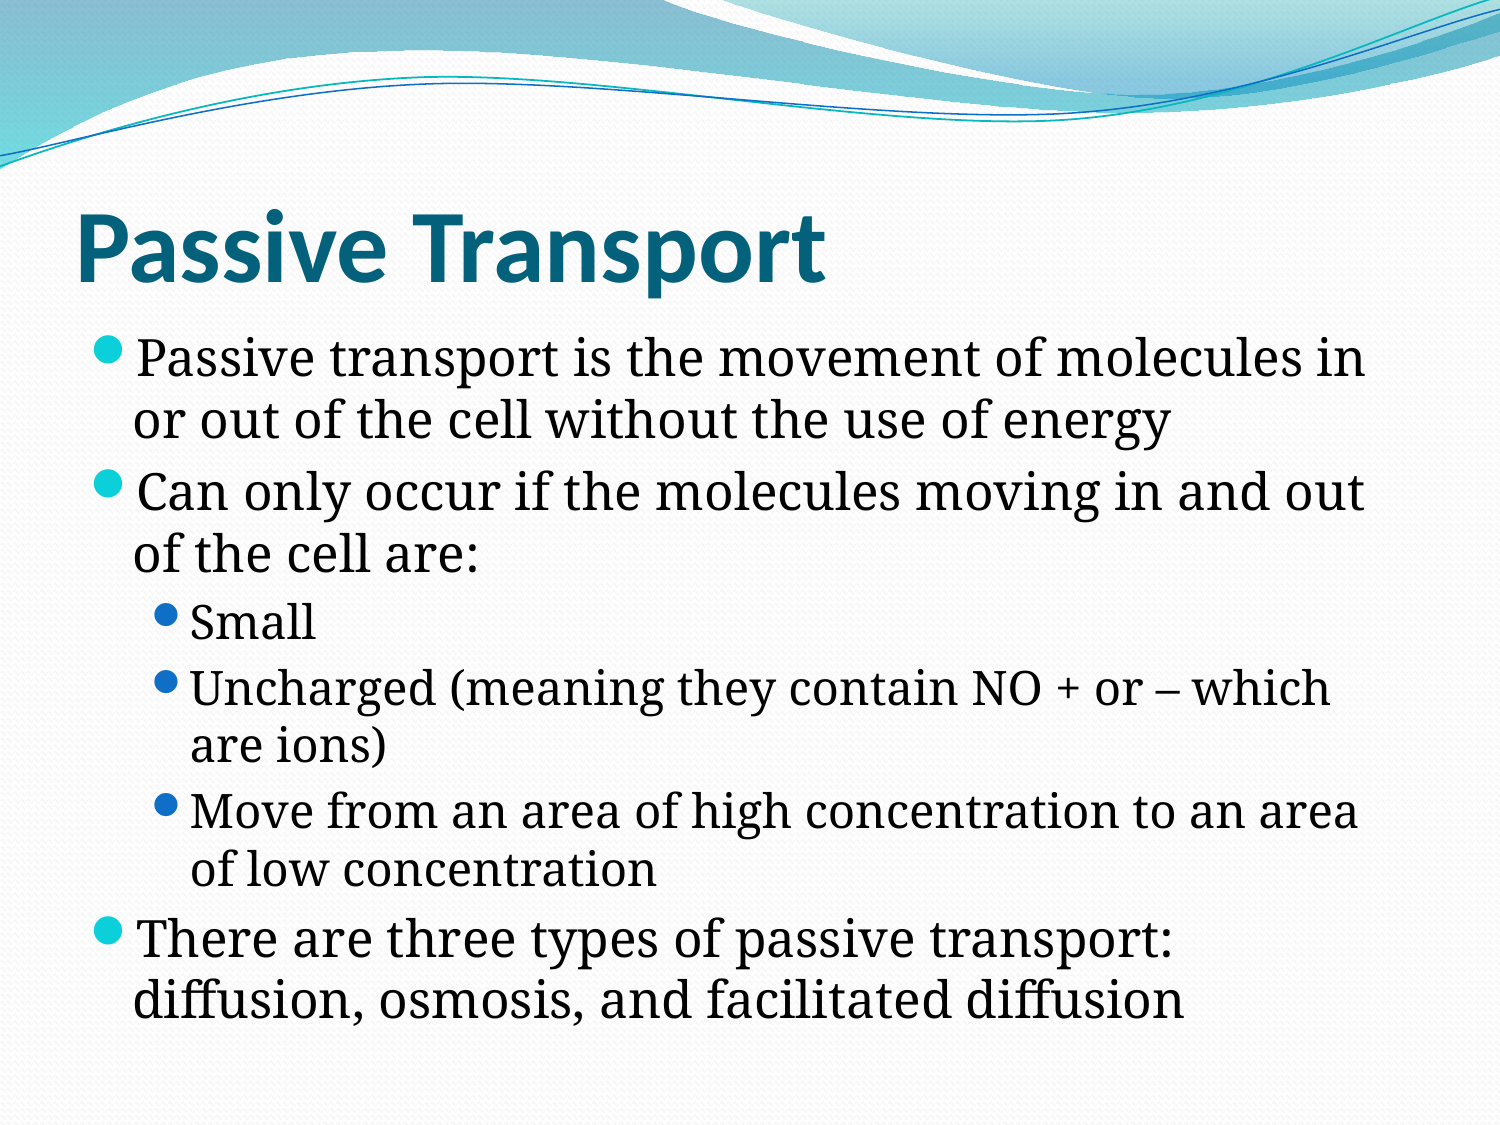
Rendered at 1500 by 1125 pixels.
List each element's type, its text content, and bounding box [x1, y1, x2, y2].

title Passive Transport [75, 115, 1425, 303]
list Passive transport is the movement of molecules in or out of the cell without the use of energy Can only occur if the molecules moving in and out of the cell are: Small Uncharged (meaning they contain NO + or – which are ions) Move from an area of high concentration to an area of low concentration There are three types of passive transport: diffusion, osmosis, and facilitated diffusion [75, 317, 1425, 1038]
